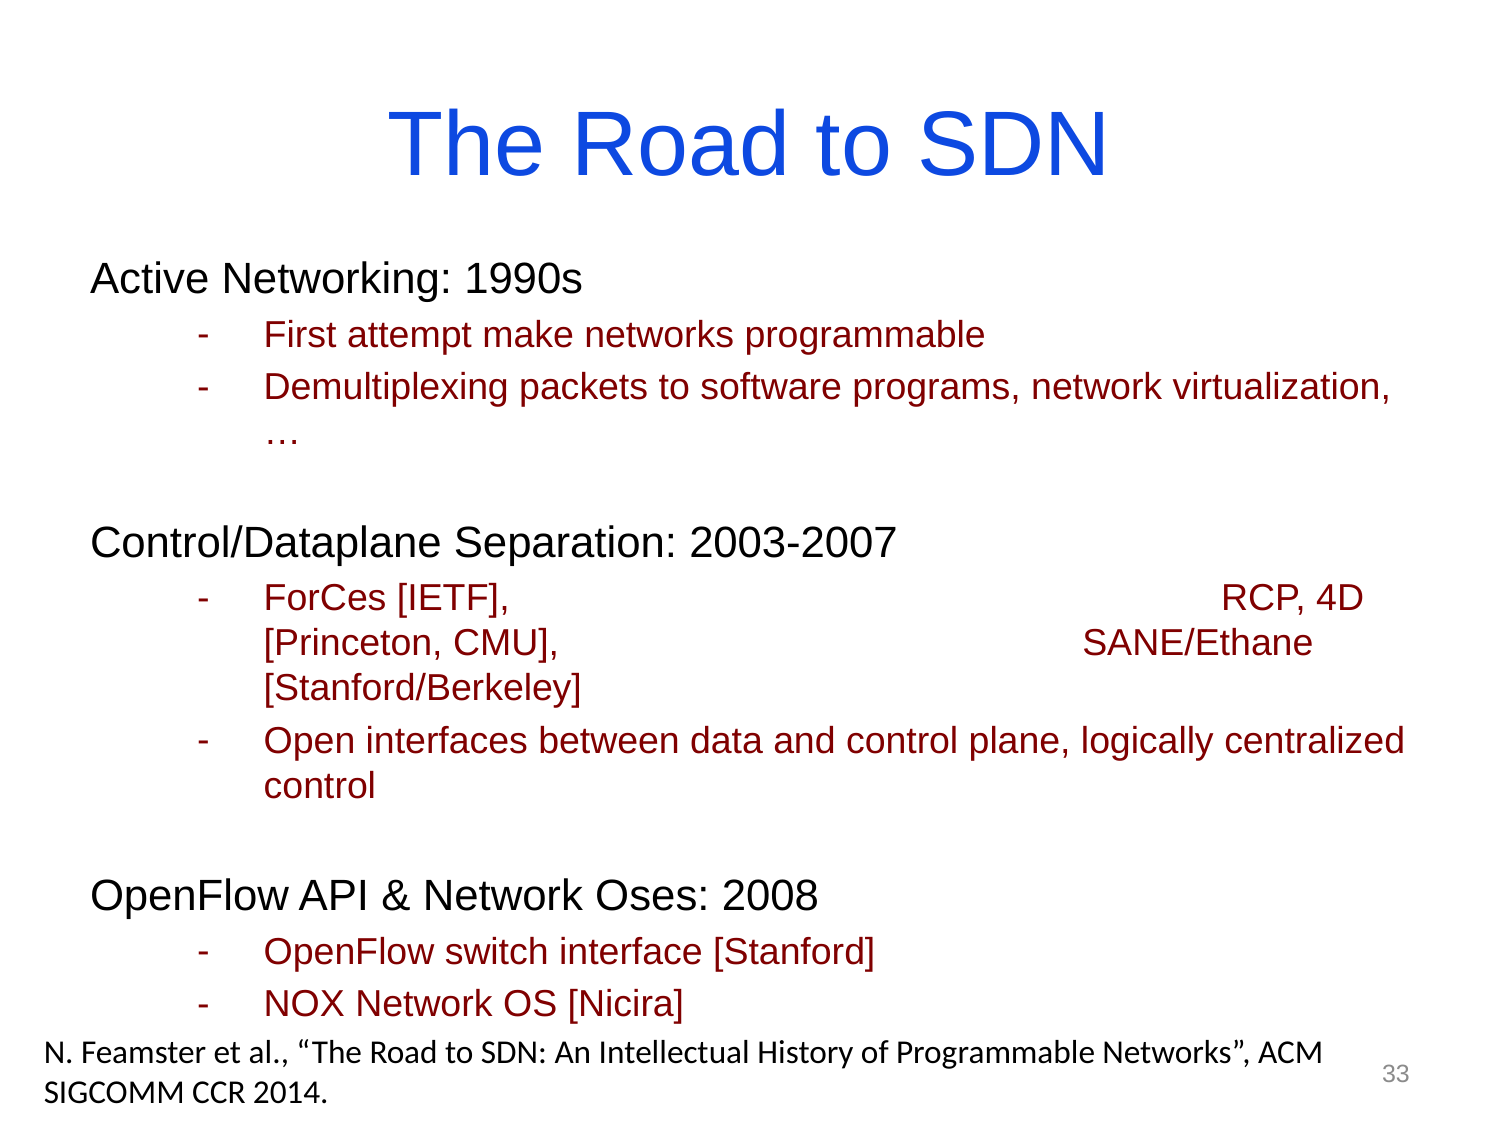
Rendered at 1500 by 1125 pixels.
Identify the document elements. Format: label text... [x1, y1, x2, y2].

list Active Networking: 1990s First attempt make networks programmable Demultiplexing packets to software programs, network virtualization, … Control/Dataplane Separation: 2003-2007 ForCes [IETF], RCP, 4D [Princeton, CMU], SANE/Ethane [Stanford/Berkeley] Open interfaces between data and control plane, logically centralized control OpenFlow API & Network Oses: 2008 OpenFlow switch interface [Stanford] NOX Network OS [Nicira] [75, 242, 1425, 1040]
text_box N. Feamster et al., “The Road to SDN: An Intellectual History of Programmable Networks”, ACM SIGCOMM CCR 2014. [28, 1022, 1346, 1118]
title The Road to SDN [75, 45, 1425, 233]
slide_number 33 [1074, 1042, 1425, 1103]
